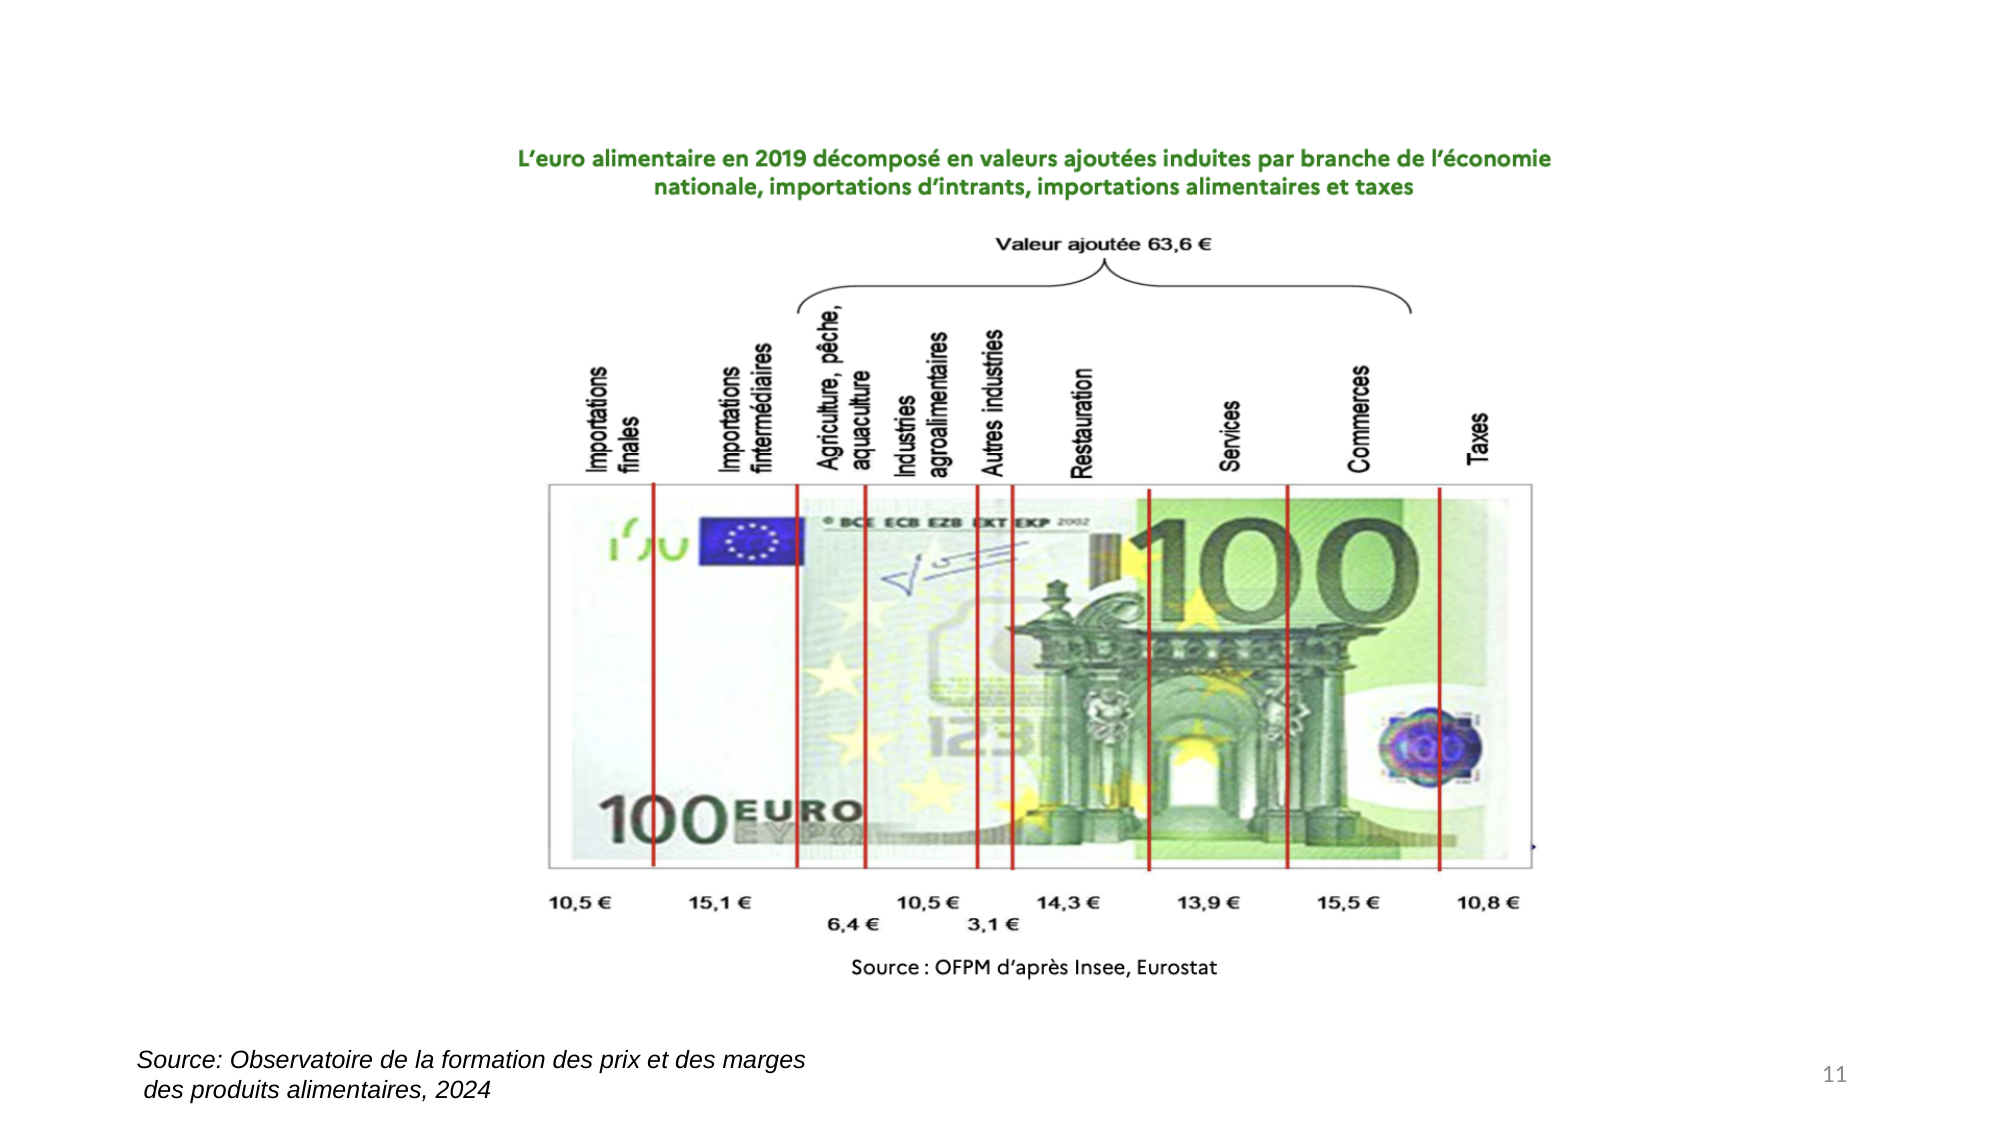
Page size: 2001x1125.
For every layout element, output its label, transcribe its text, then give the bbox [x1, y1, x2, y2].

picture [412, 133, 1588, 992]
slide_number 11 [1412, 1042, 1863, 1103]
text_box Source: Observatoire de la formation des prix et des marges des produits alimentaires, 2024 [121, 1036, 967, 1112]
